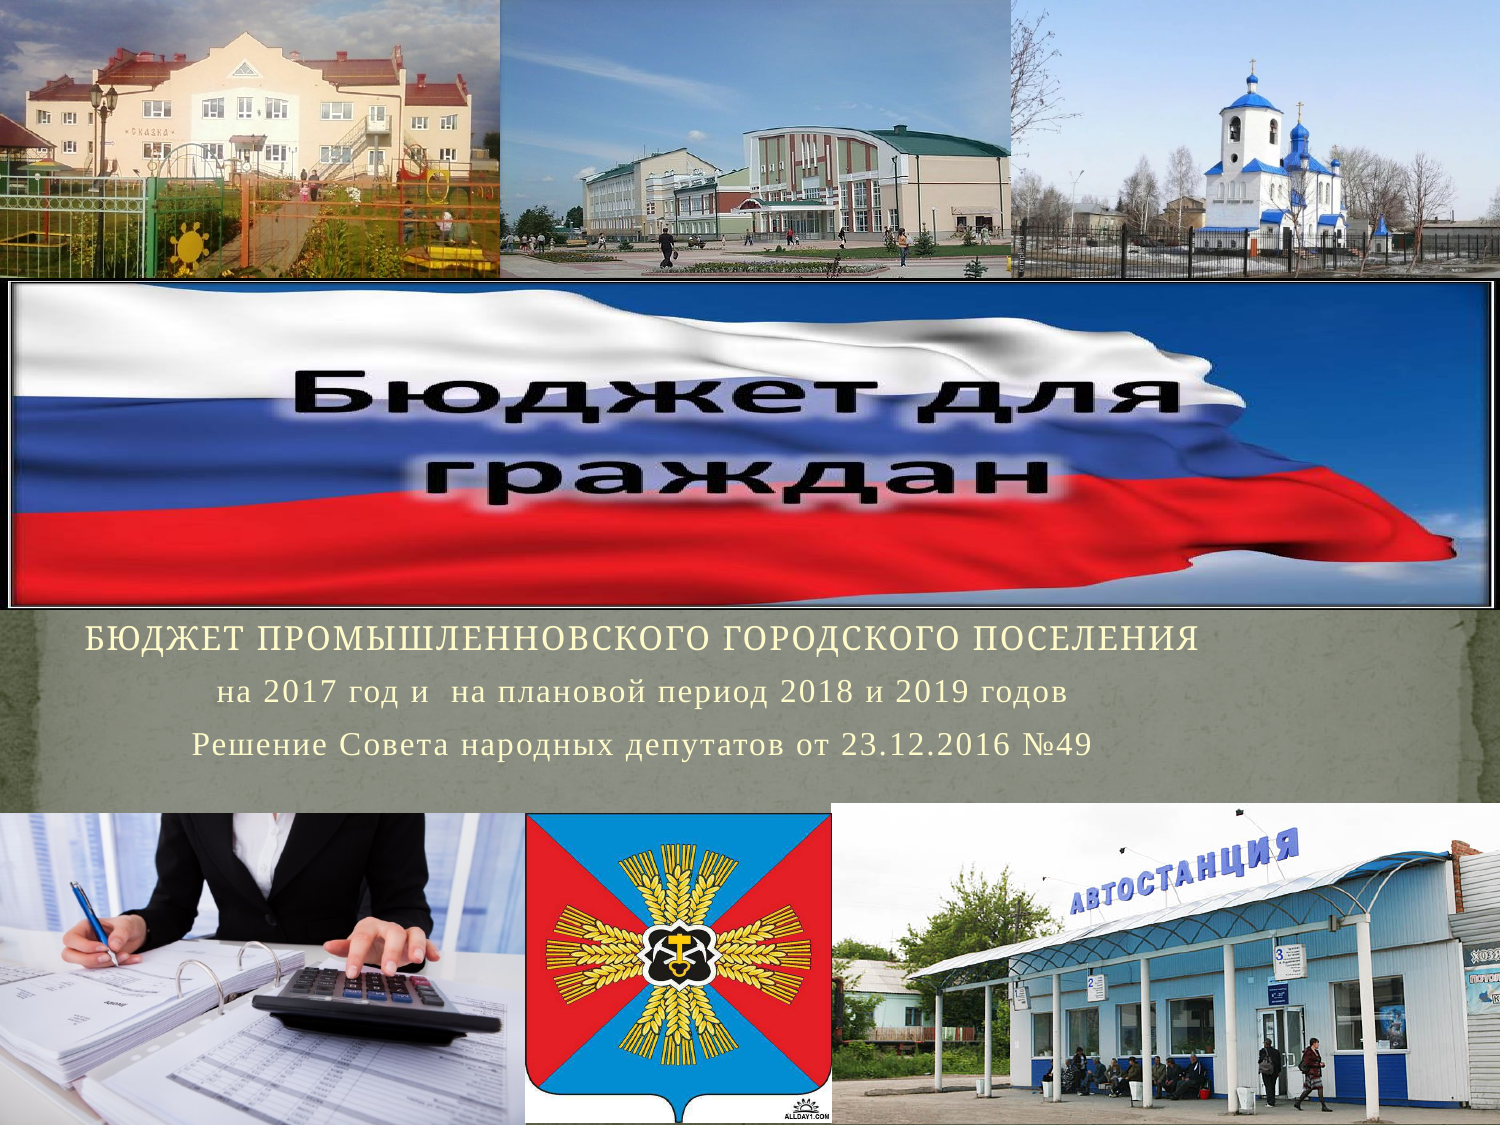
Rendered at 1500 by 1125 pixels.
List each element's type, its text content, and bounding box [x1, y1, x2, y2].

picture [0, 0, 1500, 610]
subtitle БЮДЖЕТ ПРОМЫШЛЕННОВСКОГО ГОРОДСКОГО ПОСЕЛЕНИЯ на 2017 год и на плановой период 2018 и 2019 годов Решение Совета народных депутатов от 23.12.2016 №49 [0, 617, 1285, 804]
picture [0, 803, 1500, 1125]
